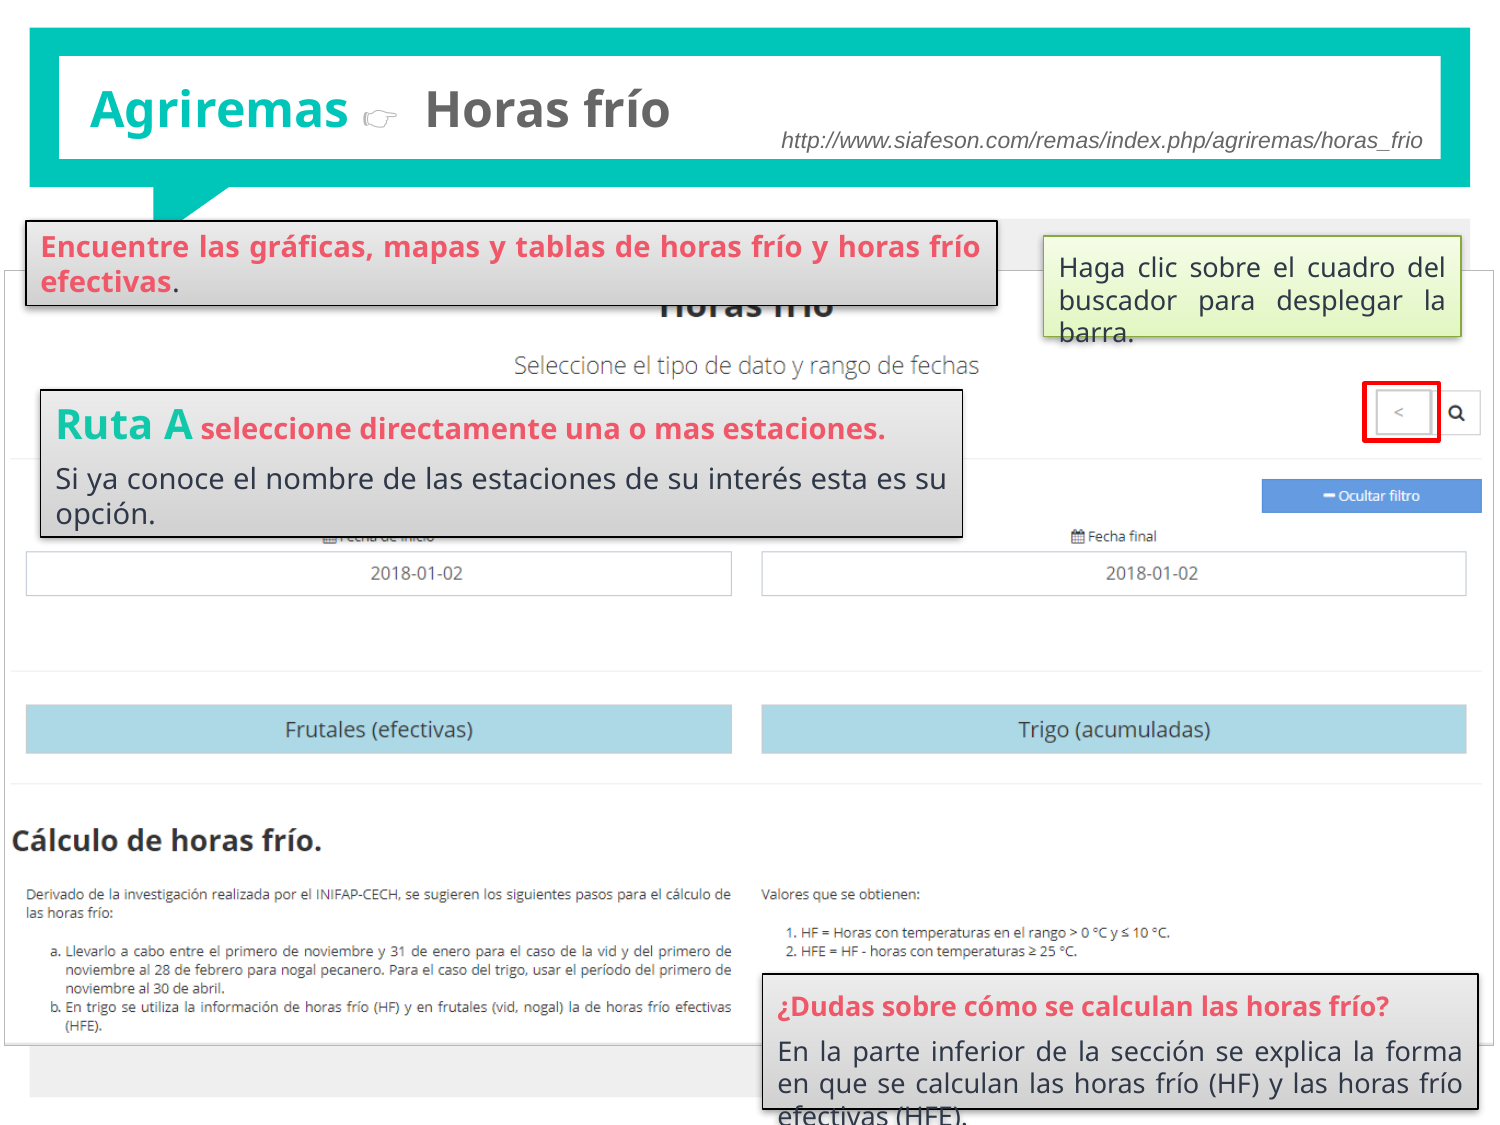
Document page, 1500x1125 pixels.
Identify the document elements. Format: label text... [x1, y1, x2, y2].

text_box http://www.siafeson.com/remas/index.php/agriremas/horas_frio [766, 118, 1439, 161]
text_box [4, 270, 1494, 1047]
text_box Haga clic sobre el cuadro del buscador para desplegar la barra. [1043, 235, 1462, 268]
title Agriremas 👉 Horas frío [75, 27, 1441, 188]
text_box ¿Dudas sobre cómo se calculan las horas frío? En la parte inferior de la sección se explica la forma en que se calculan las horas frío (HF) y las horas frío efectivas (HFE). [762, 1055, 1479, 1110]
text_box Encuentre las gráficas, mapas y tablas de horas frío y horas frío efectivas. [25, 220, 998, 268]
